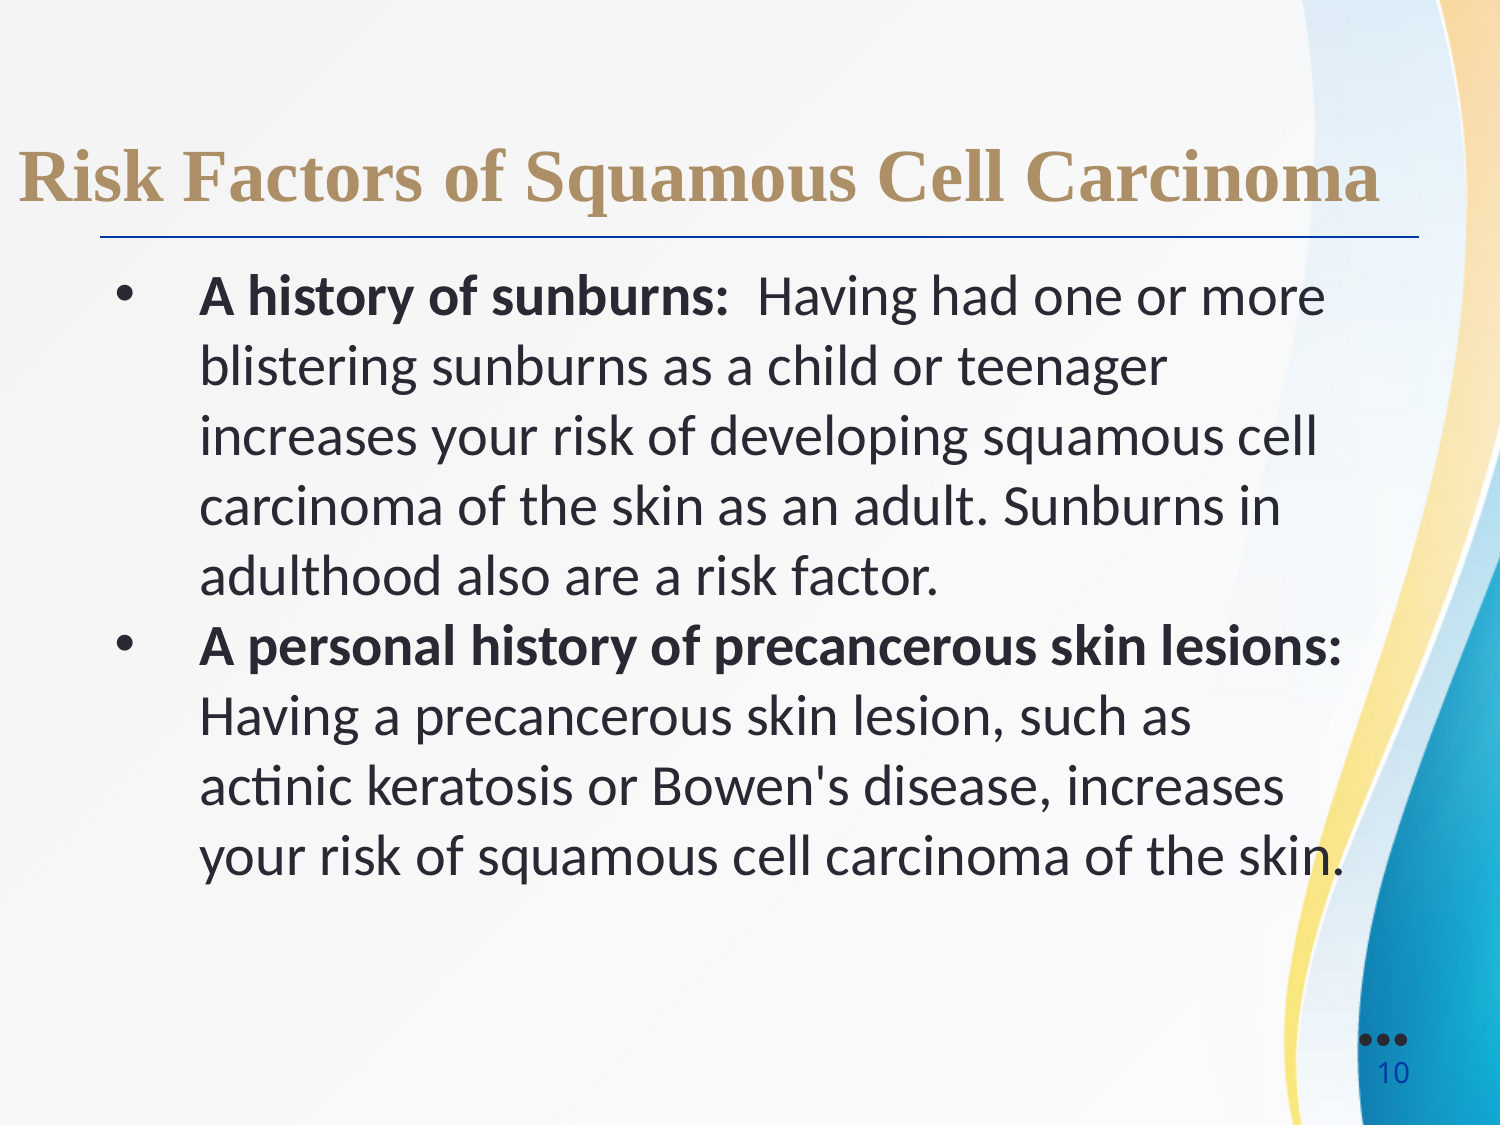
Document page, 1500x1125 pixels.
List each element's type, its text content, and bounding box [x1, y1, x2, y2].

picture [0, 0, 1500, 1125]
text_box A history of sunburns: Having had one or more blistering sunburns as a child or teenager increases your risk of developing squamous cell carcinoma of the skin as an adult. Sunburns in adulthood also are a risk factor. A personal history of precancerous skin lesions: Having a precancerous skin lesion, such as actinic keratosis or Bowen's disease, increases your risk of squamous cell carcinoma of the skin. [99, 249, 1363, 895]
text_box Risk Factors of Squamous Cell Carcinoma [0, 118, 1438, 224]
text_box ●●● 10 [1074, 1012, 1425, 1073]
